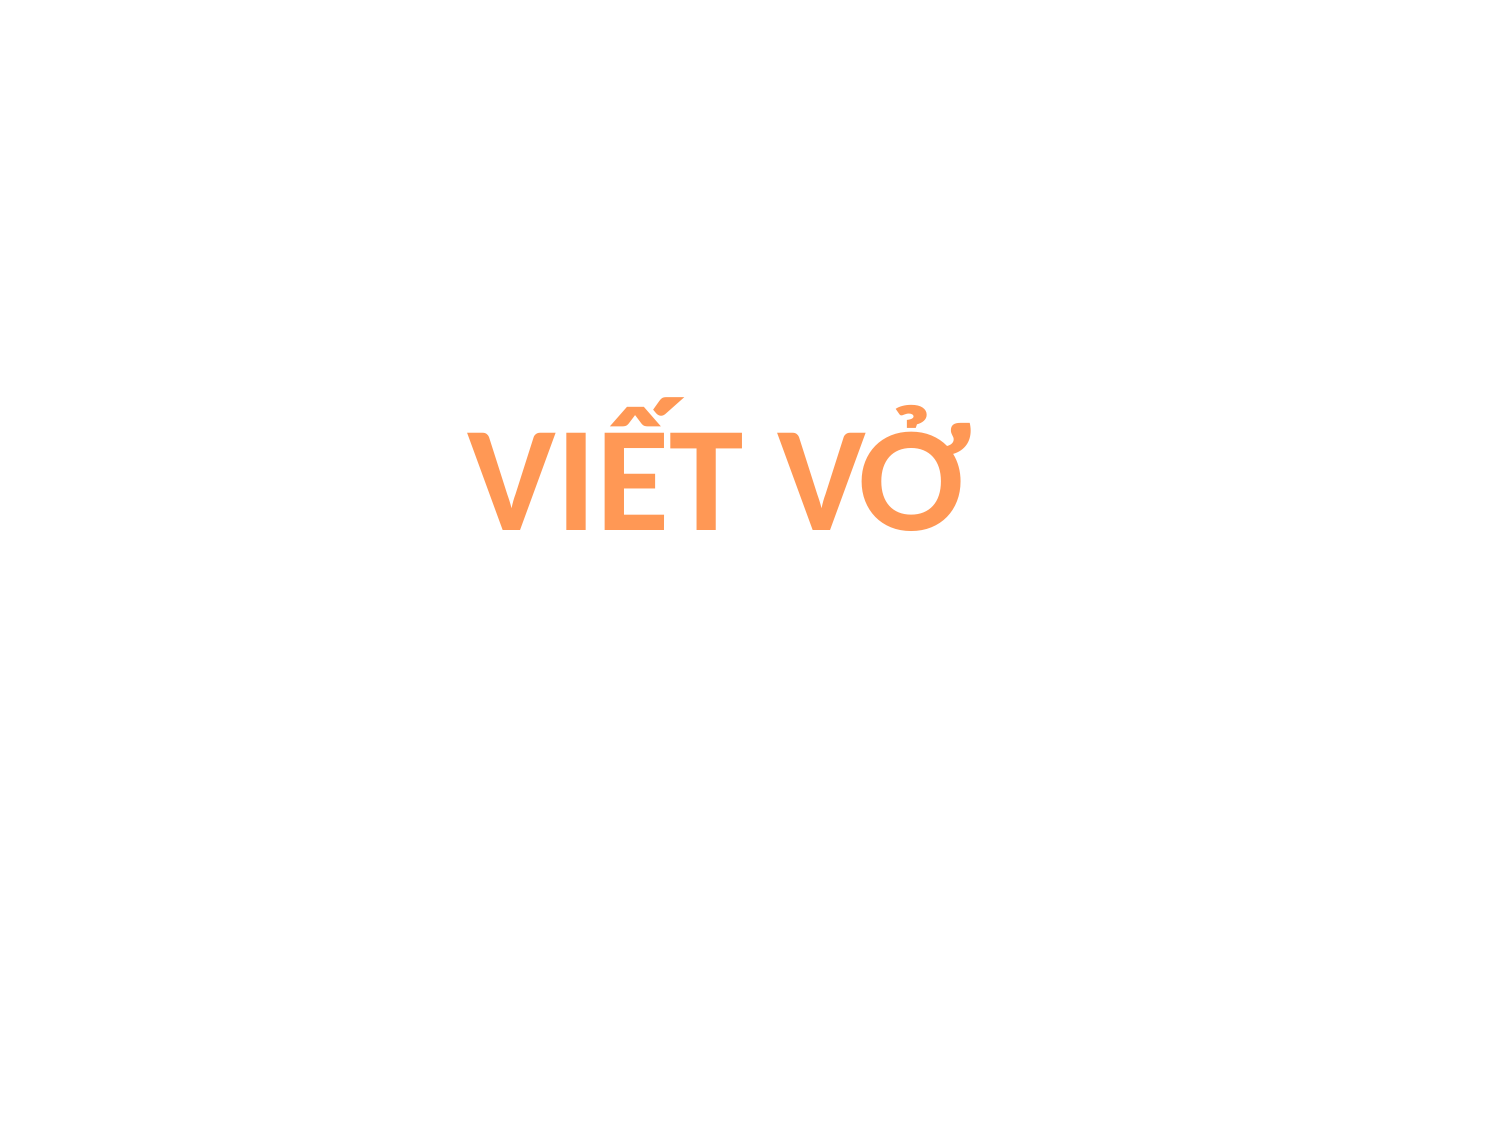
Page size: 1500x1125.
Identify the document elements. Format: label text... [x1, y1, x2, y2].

text_box VIẾT VỞ [456, 374, 980, 566]
